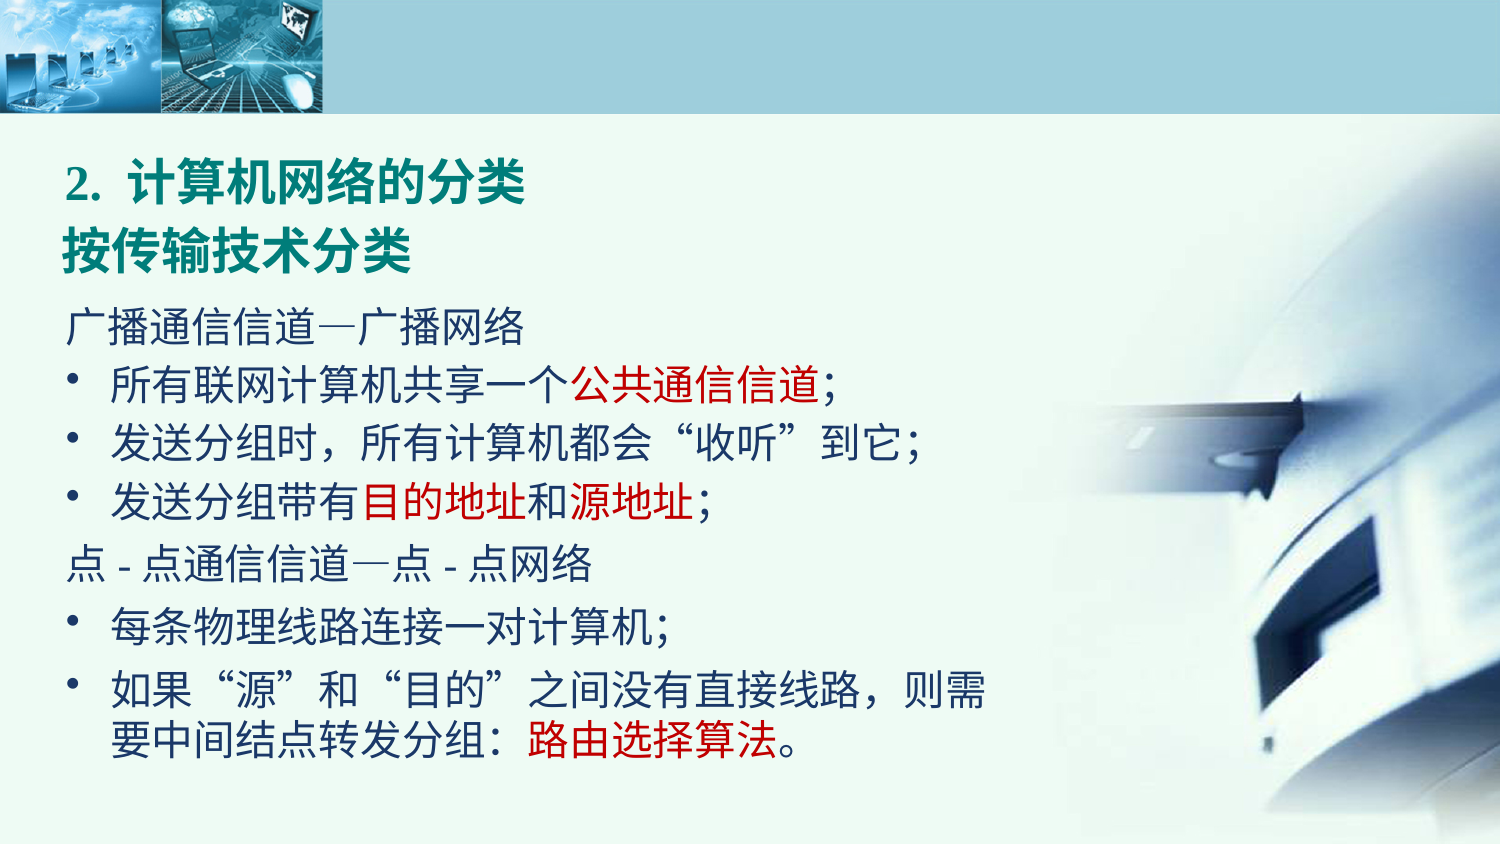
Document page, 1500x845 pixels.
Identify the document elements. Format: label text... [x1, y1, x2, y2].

picture [0, 0, 1500, 844]
list 广播通信信道—广播网络 所有联网计算机共享一个公共通信信道； 发送分组时，所有计算机都会“收听”到它； 发送分组带有目的地址和源地址； 点-点通信信道—点-点网络 每条物理线路连接一对计算机； 如果“源”和“目的”之间没有直接线路，则需要中间结点转发分组：路由选择算法。 [50, 292, 1020, 776]
text_box 2. 计算机网络的分类 [49, 104, 1105, 245]
title 按传输技术分类 [46, 187, 1102, 313]
